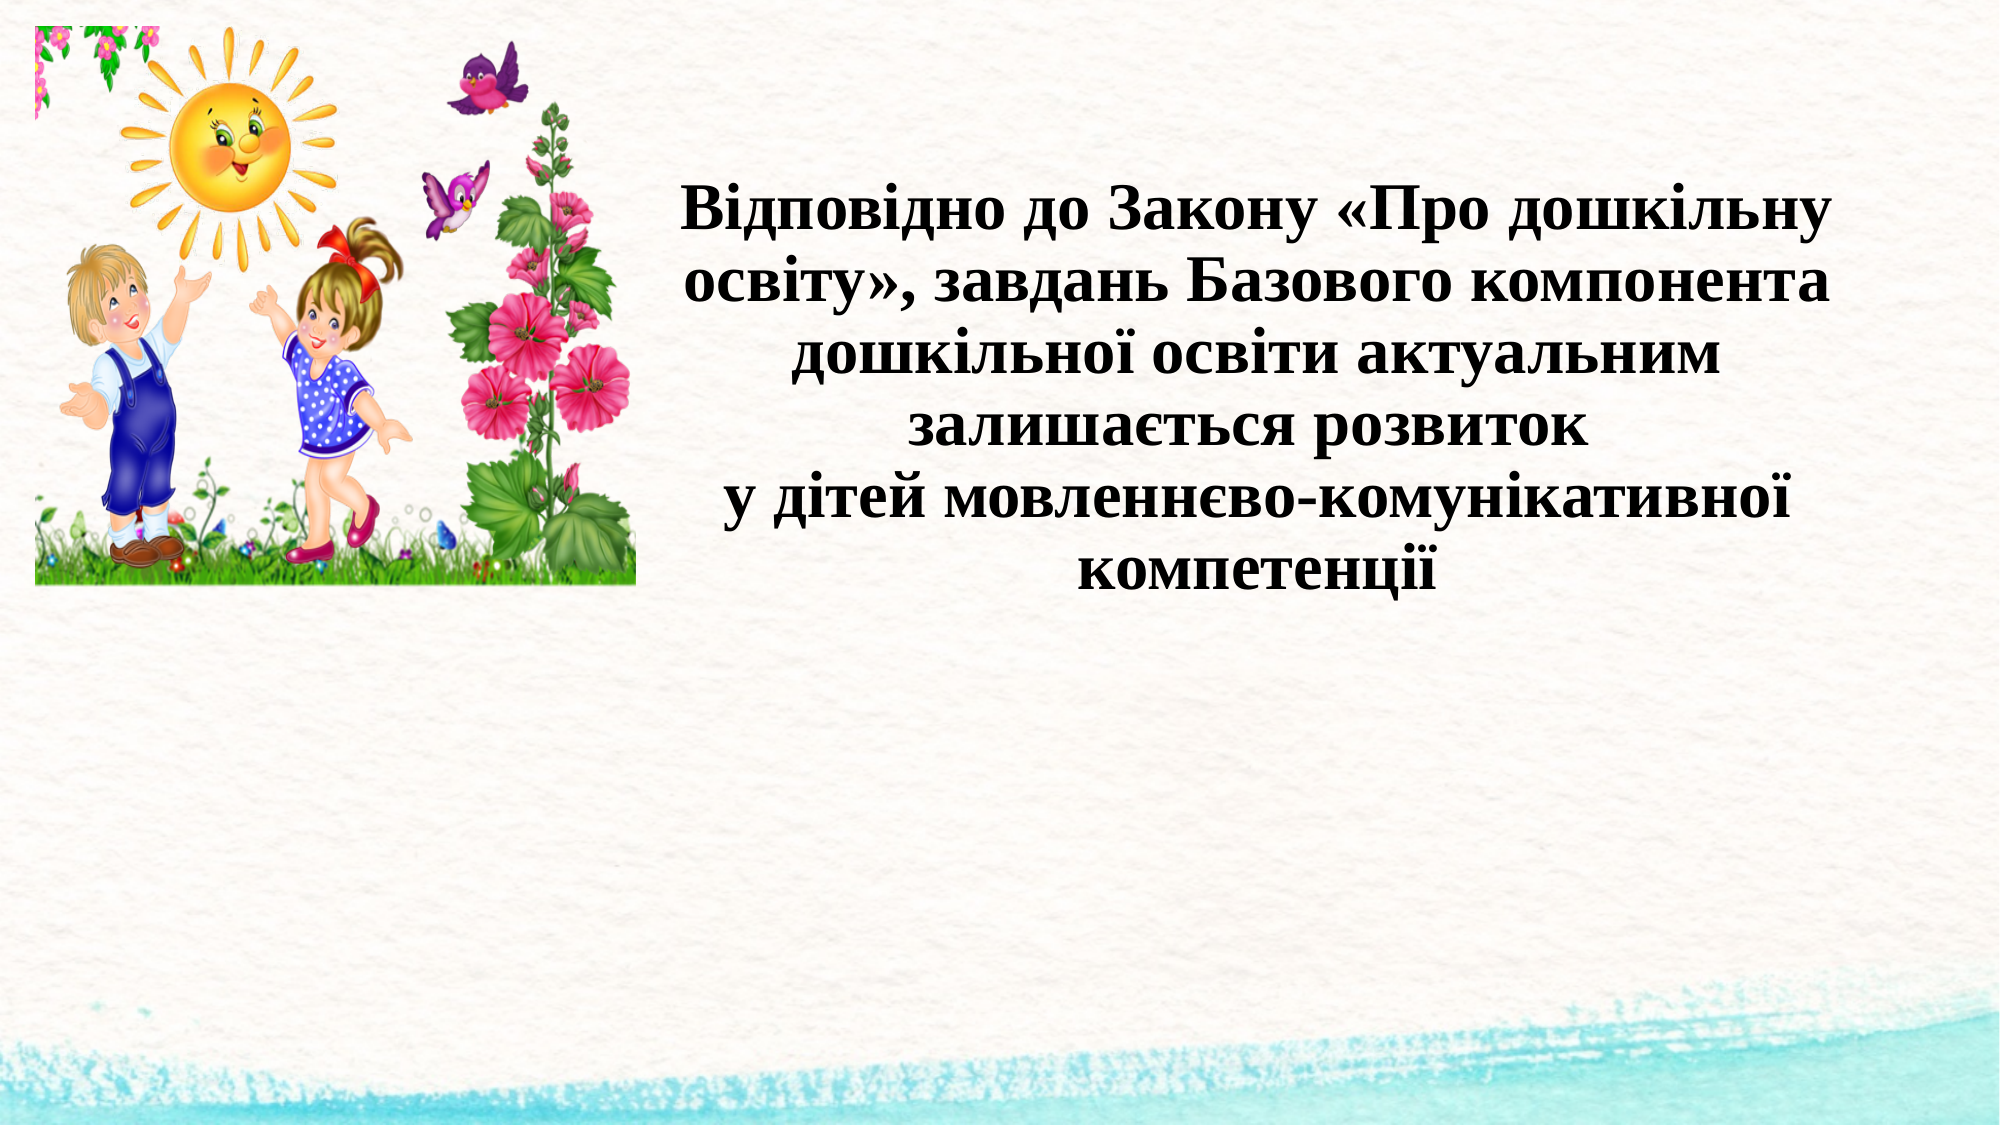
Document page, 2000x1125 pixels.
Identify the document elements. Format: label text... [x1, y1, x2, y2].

picture [0, 0, 2000, 1125]
title Відповідно до Закону «Про дошкільну освіту», завдань Базового компонента дошкільної освіти актуальним залишається розвиток у дітей мовленнєво-комунікативної компетенції [636, 164, 1879, 692]
